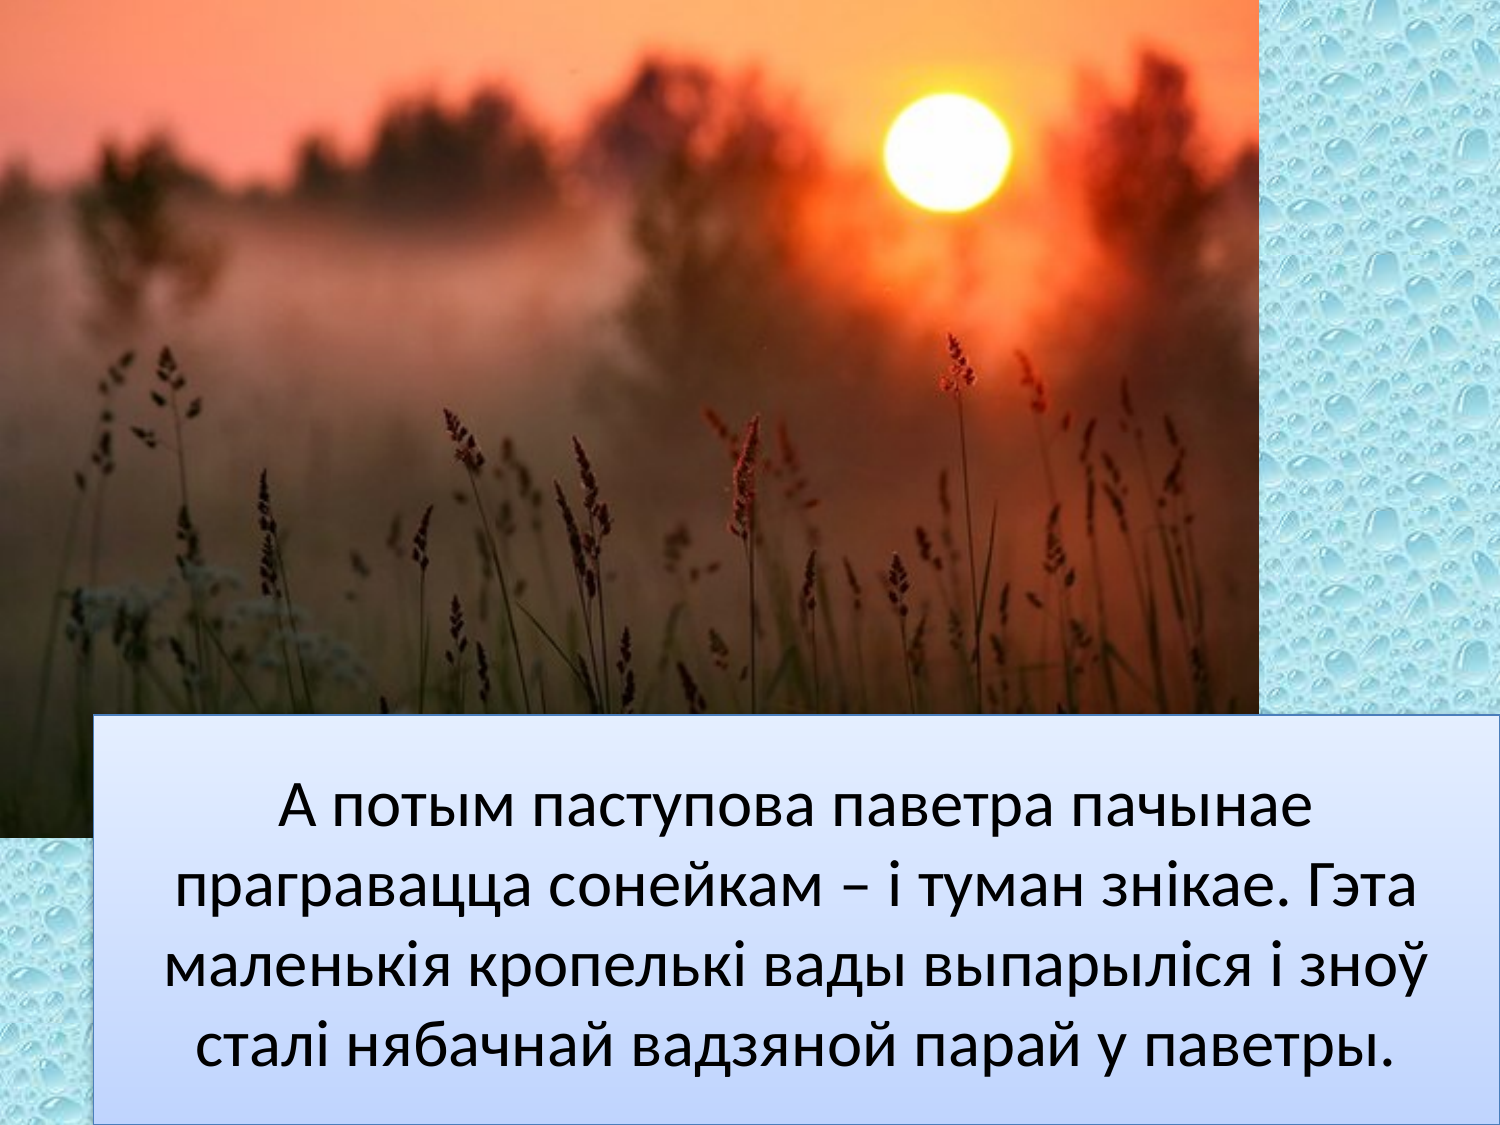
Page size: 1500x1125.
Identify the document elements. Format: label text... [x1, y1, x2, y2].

picture [0, 0, 1500, 1125]
title А потым паступова паветра пачынае прагравацца сонейкам – і туман знікае. Гэта маленькія кропелькі вады выпарыліся і зноў сталі нябачнай вадзяной парай у паветры. [93, 714, 1500, 1125]
